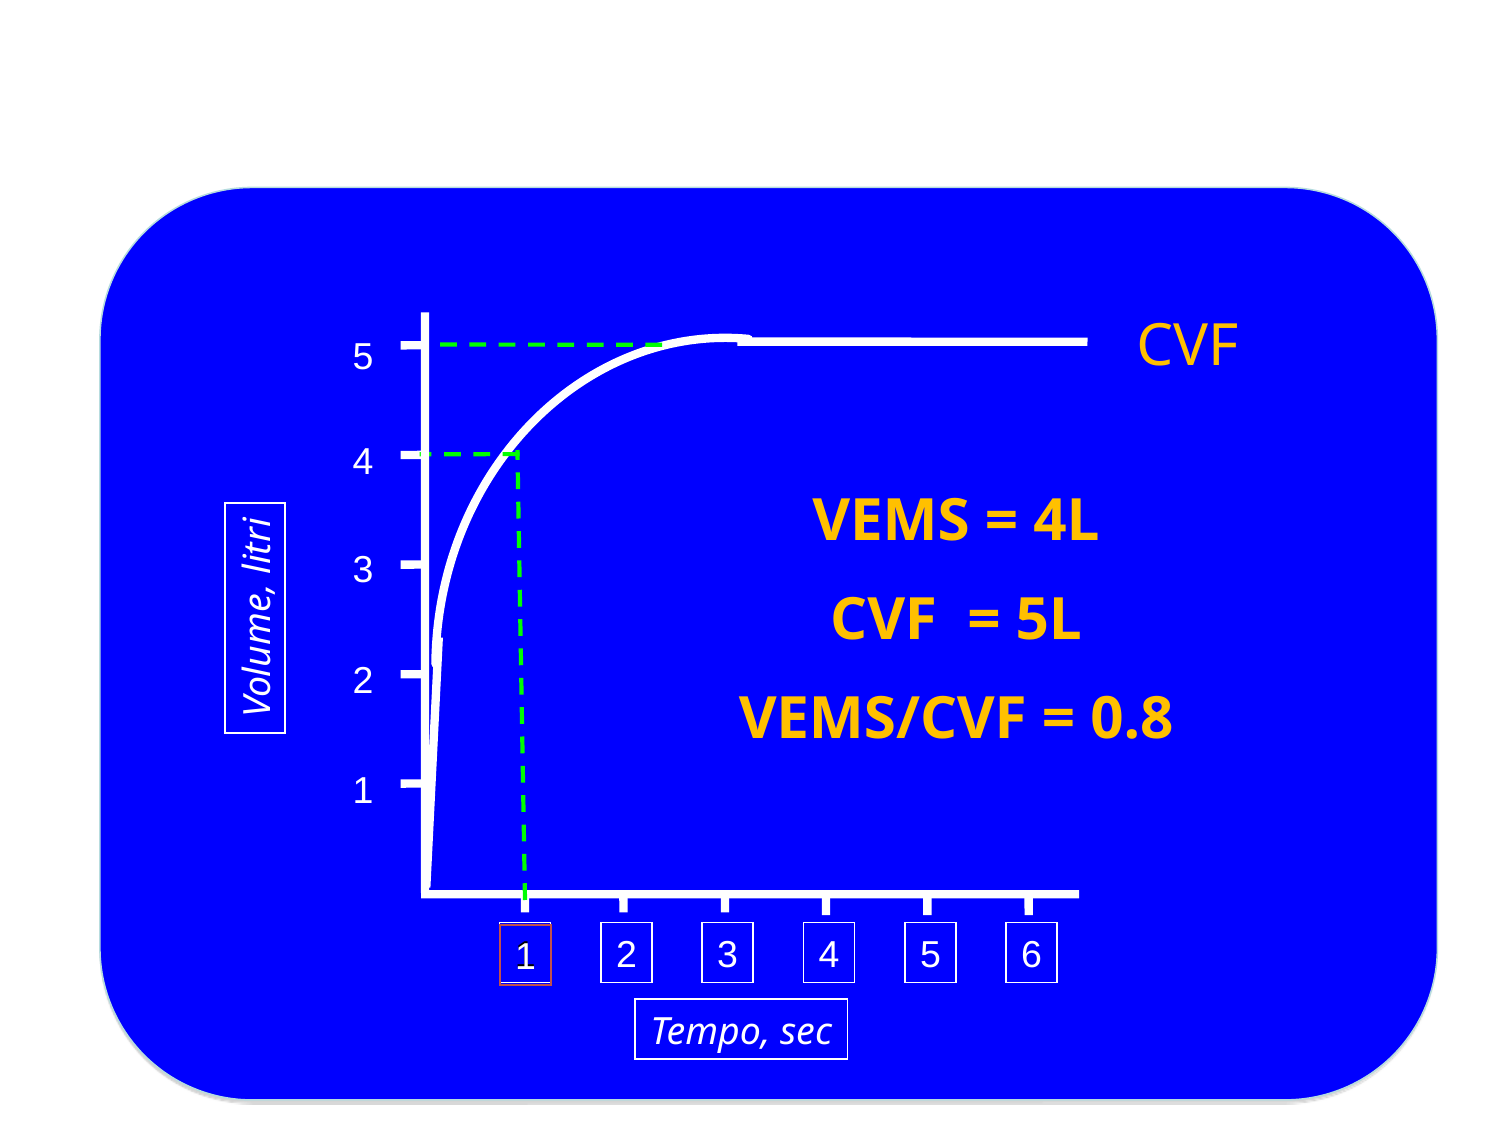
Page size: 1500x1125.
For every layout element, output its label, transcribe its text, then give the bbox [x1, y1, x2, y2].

text_box [697, 971, 727, 999]
text_box 3 [702, 922, 754, 983]
text_box 2 [337, 648, 392, 709]
text_box 5 [904, 922, 956, 983]
text_box [99, 187, 1438, 1100]
text_box 5 [337, 324, 388, 385]
text_box CVF [1121, 299, 1254, 386]
text_box Tempo, sec [635, 999, 848, 1060]
text_box VEMS = 4L CVF = 5L VEMS/CVF = 0.8 [649, 474, 1263, 758]
text_box 1 [499, 924, 551, 985]
text_box 6 [1006, 922, 1058, 983]
text_box 1 [337, 758, 389, 819]
text_box [435, 337, 749, 664]
text_box 4 [337, 429, 388, 490]
text_box 2 [601, 922, 652, 983]
text_box Volume, litri [224, 502, 286, 734]
text_box 4 [803, 922, 855, 983]
text_box 3 [337, 537, 389, 598]
